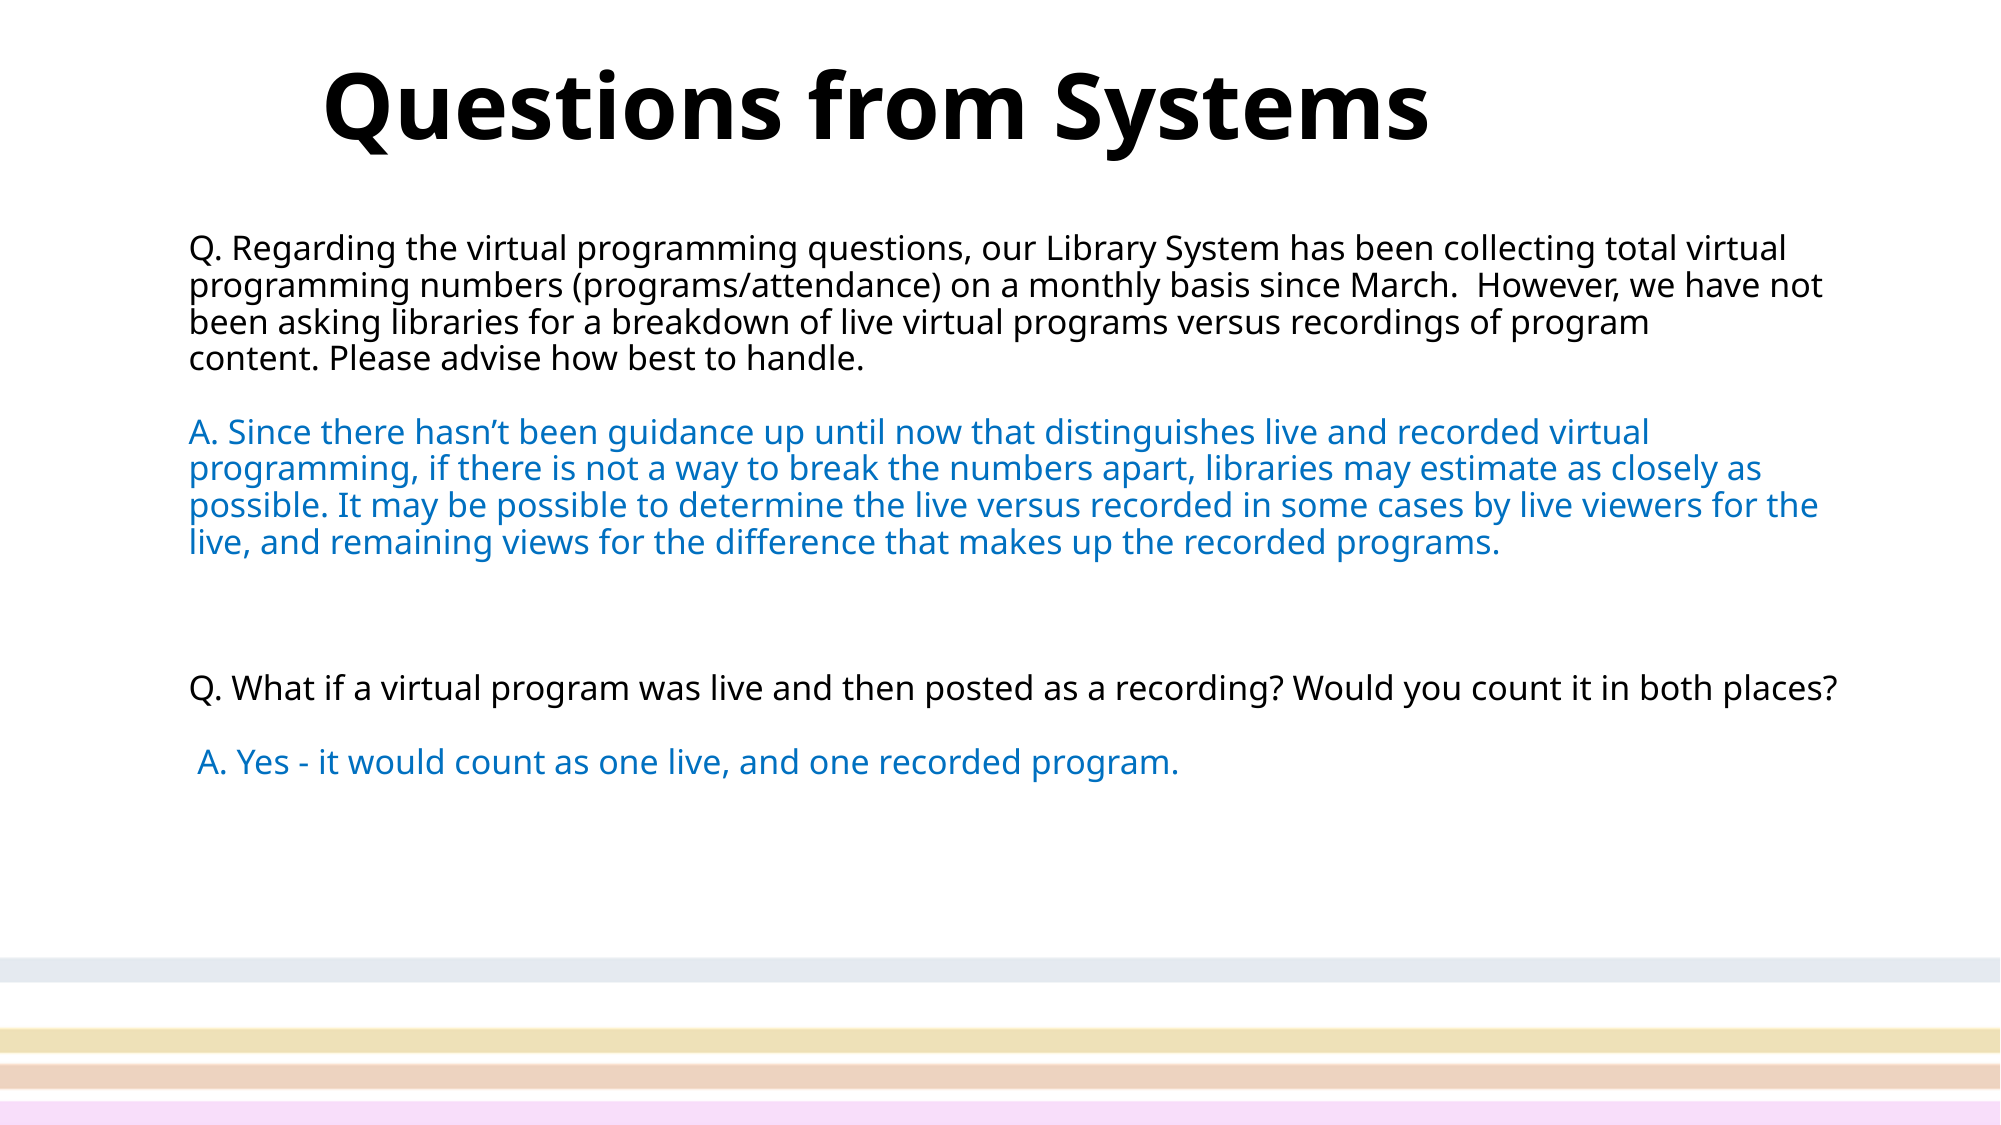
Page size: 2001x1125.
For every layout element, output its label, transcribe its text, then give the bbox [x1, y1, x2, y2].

title Questions from Systems (p. 5) [137, 3, 1863, 217]
list Q. Regarding the virtual programming questions, our Library System has been collecting total virtual programming numbers (programs/attendance) on a monthly basis since March. However, we have not been asking libraries for a breakdown of live virtual programs versus recordings of program content. Please advise how best to handle. A. Since there hasn’t been guidance up until now that distinguishes live and recorded virtual programming, if there is not a way to break the numbers apart, libraries may estimate as closely as possible. It may be possible to determine the live versus recorded in some cases by live viewers for the live, and remaining views for the difference that makes up the recorded programs. Q. What if a virtual program was live and then posted as a recording? Would you count it in both places? A. Yes - it would count as one live, and one recorded program. [173, 187, 1885, 943]
picture [0, 0, 2001, 1125]
